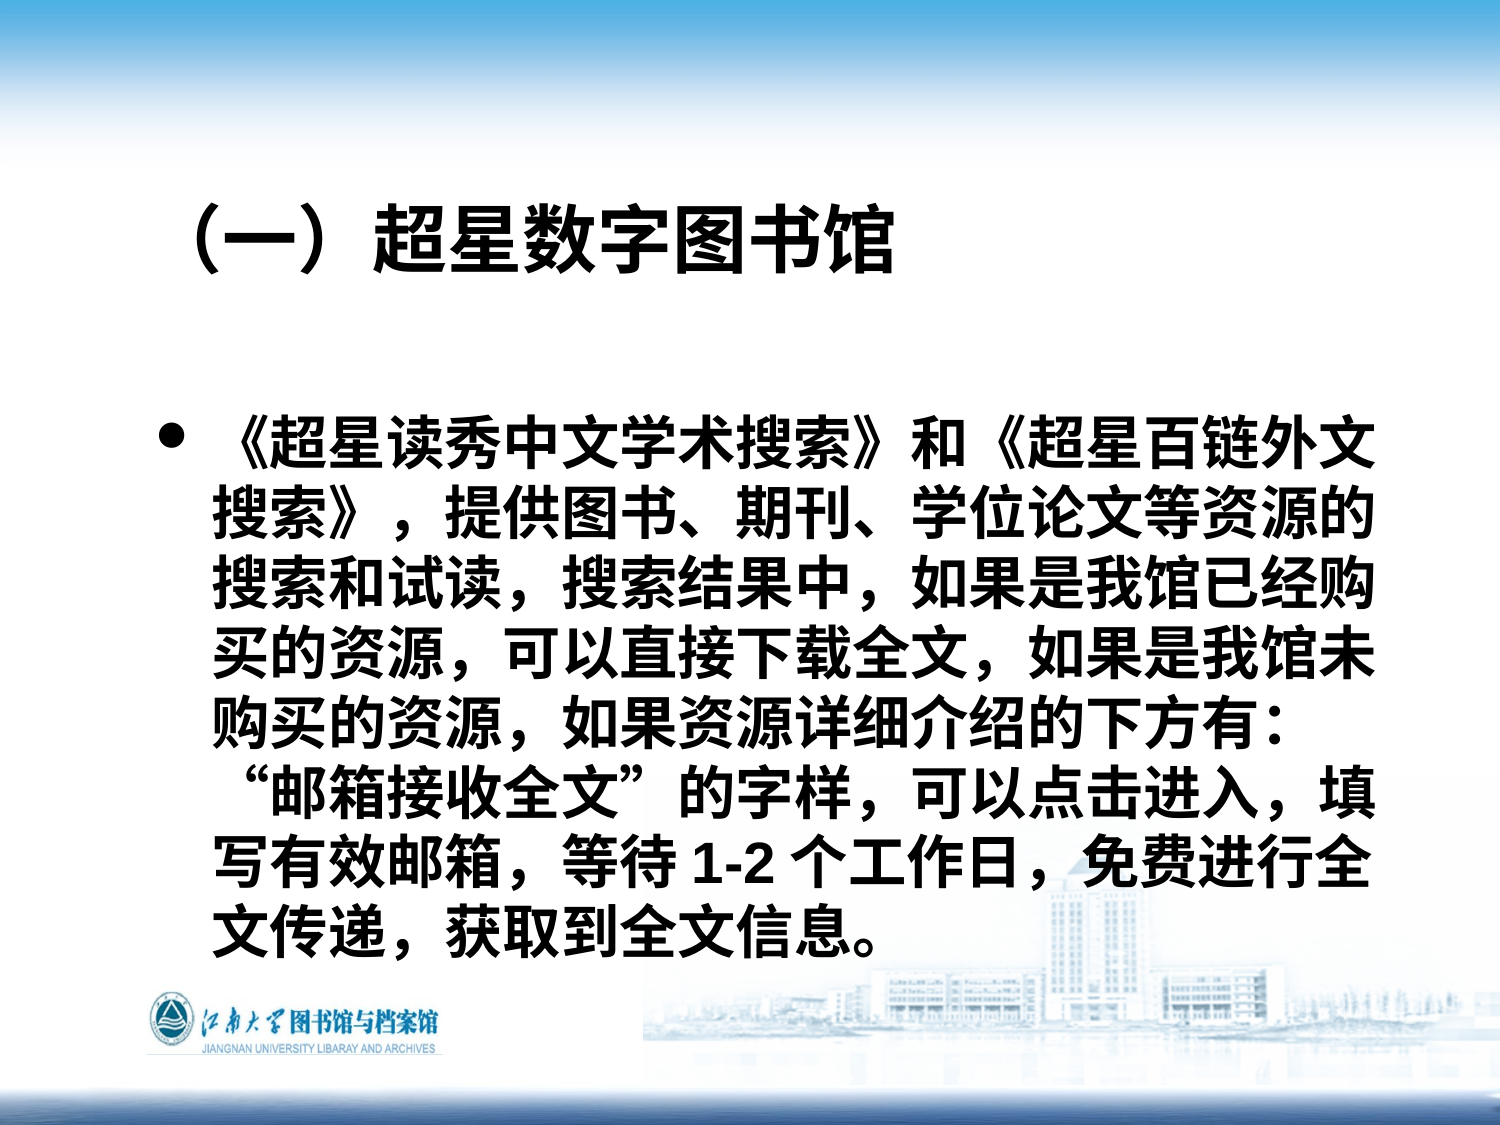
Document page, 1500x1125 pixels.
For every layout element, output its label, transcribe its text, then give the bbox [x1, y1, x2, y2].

picture [147, 1010, 443, 1055]
text_box 《超星读秀中文学术搜索》和《超星百链外文搜索》，提供图书、期刊、学位论文等资源的搜索和试读，搜索结果中，如果是我馆已经购买的资源，可以直接下载全文，如果是我馆未购买的资源，如果资源详细介绍的下方有：“邮箱接收全文”的字样，可以点击进入，填写有效邮箱，等待1-2个工作日，免费进行全文传递，获取到全文信息。 [140, 398, 1403, 1010]
picture [0, 0, 1500, 186]
text_box （一）超星数字图书馆 [124, 187, 1426, 313]
picture [0, 774, 1500, 1125]
